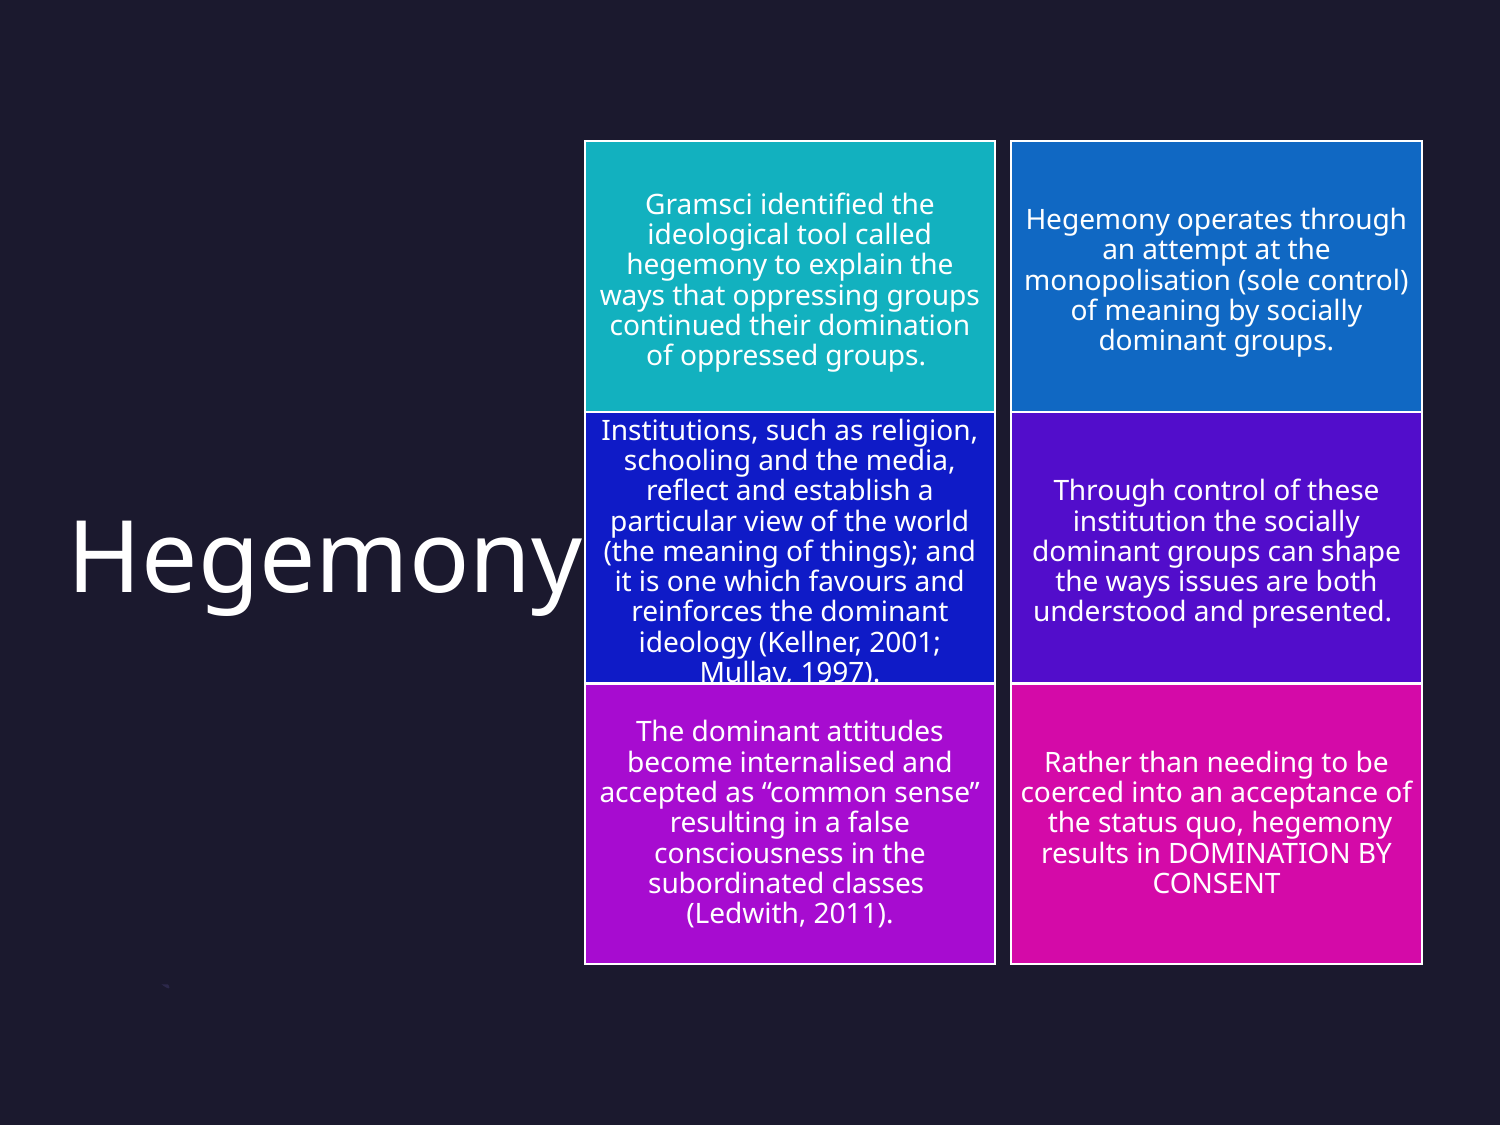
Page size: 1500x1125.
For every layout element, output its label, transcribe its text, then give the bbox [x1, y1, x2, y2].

text_box Institutions, such as religion, schooling and the media, reflect and establish a particular view of the world (the meaning of things); and it is one which favours and reinforces the dominant ideology (Kellner, 2001; Mullay, 1997). [584, 411, 996, 682]
text_box Through control of these institution the socially dominant groups can shape the ways issues are both understood and presented. [1010, 411, 1423, 682]
text_box Hegemony operates through an attempt at the monopolisation (sole control) of meaning by socially dominant groups. [1010, 140, 1423, 411]
text_box Gramsci identified the ideological tool called hegemony to explain the ways that oppressing groups continued their domination of oppressed groups. [584, 140, 996, 411]
text_box [0, 140, 1500, 985]
text_box The dominant attitudes become internalised and accepted as “common sense” resulting in a false consciousness in the subordinated classes (Ledwith, 2011). [584, 682, 996, 965]
title Hegemony [67, 327, 584, 793]
text_box Rather than needing to be coerced into an acceptance of the status quo, hegemony results in DOMINATION BY CONSENT [1010, 682, 1423, 965]
